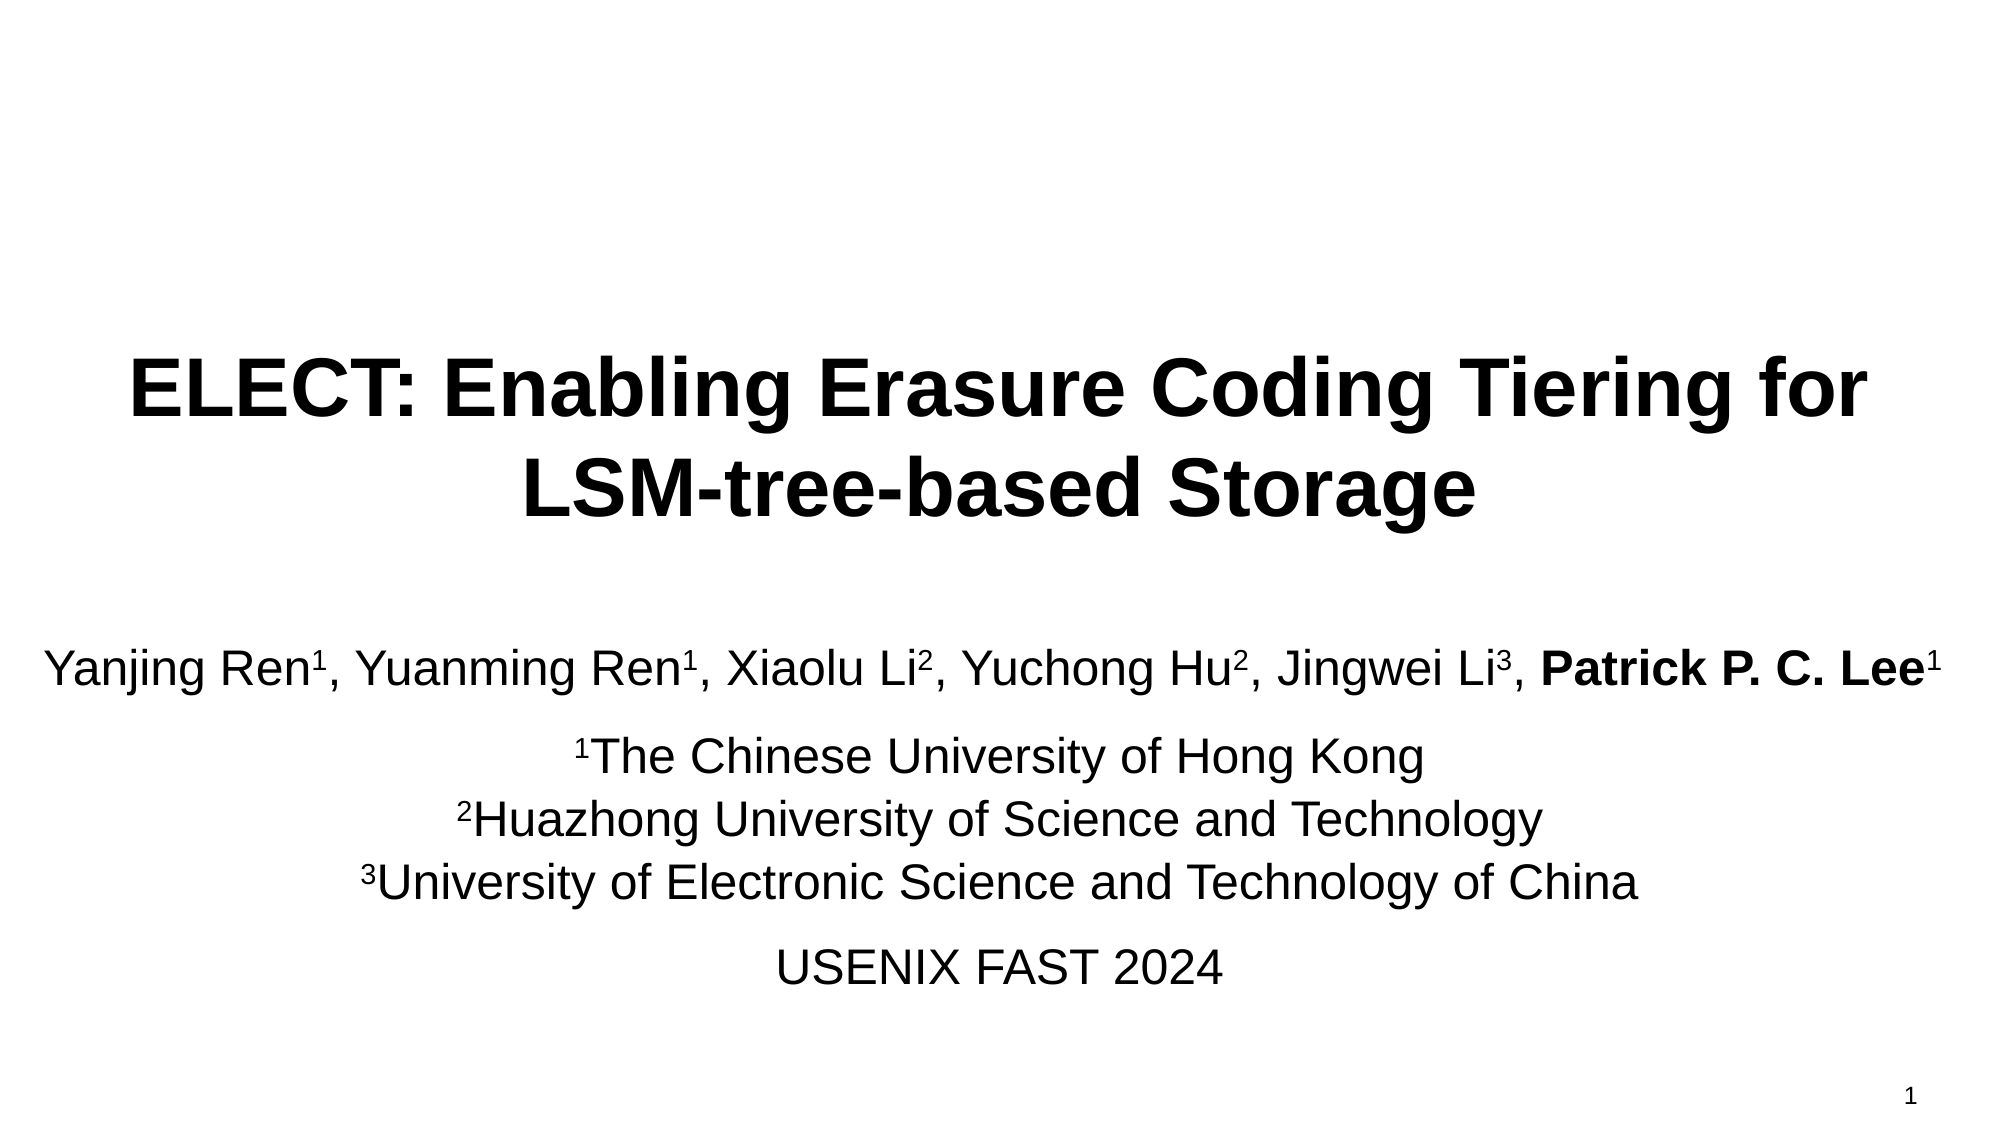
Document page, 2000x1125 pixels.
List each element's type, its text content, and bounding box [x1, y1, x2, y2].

title ELECT: Enabling Erasure Coding Tiering for LSM-tree-based Storage [99, 287, 1900, 579]
slide_number 1 [1466, 1072, 1933, 1125]
subtitle Yanjing Ren1, Yuanming Ren1, Xiaolu Li2, Yuchong Hu2, Jingwei Li3, Patrick P. C. Lee1 1The Chinese University of Hong Kong 2Huazhong University of Science and Technology 3University of Electronic Science and Technology of China USENIX FAST 2024 [12, 624, 1988, 975]
